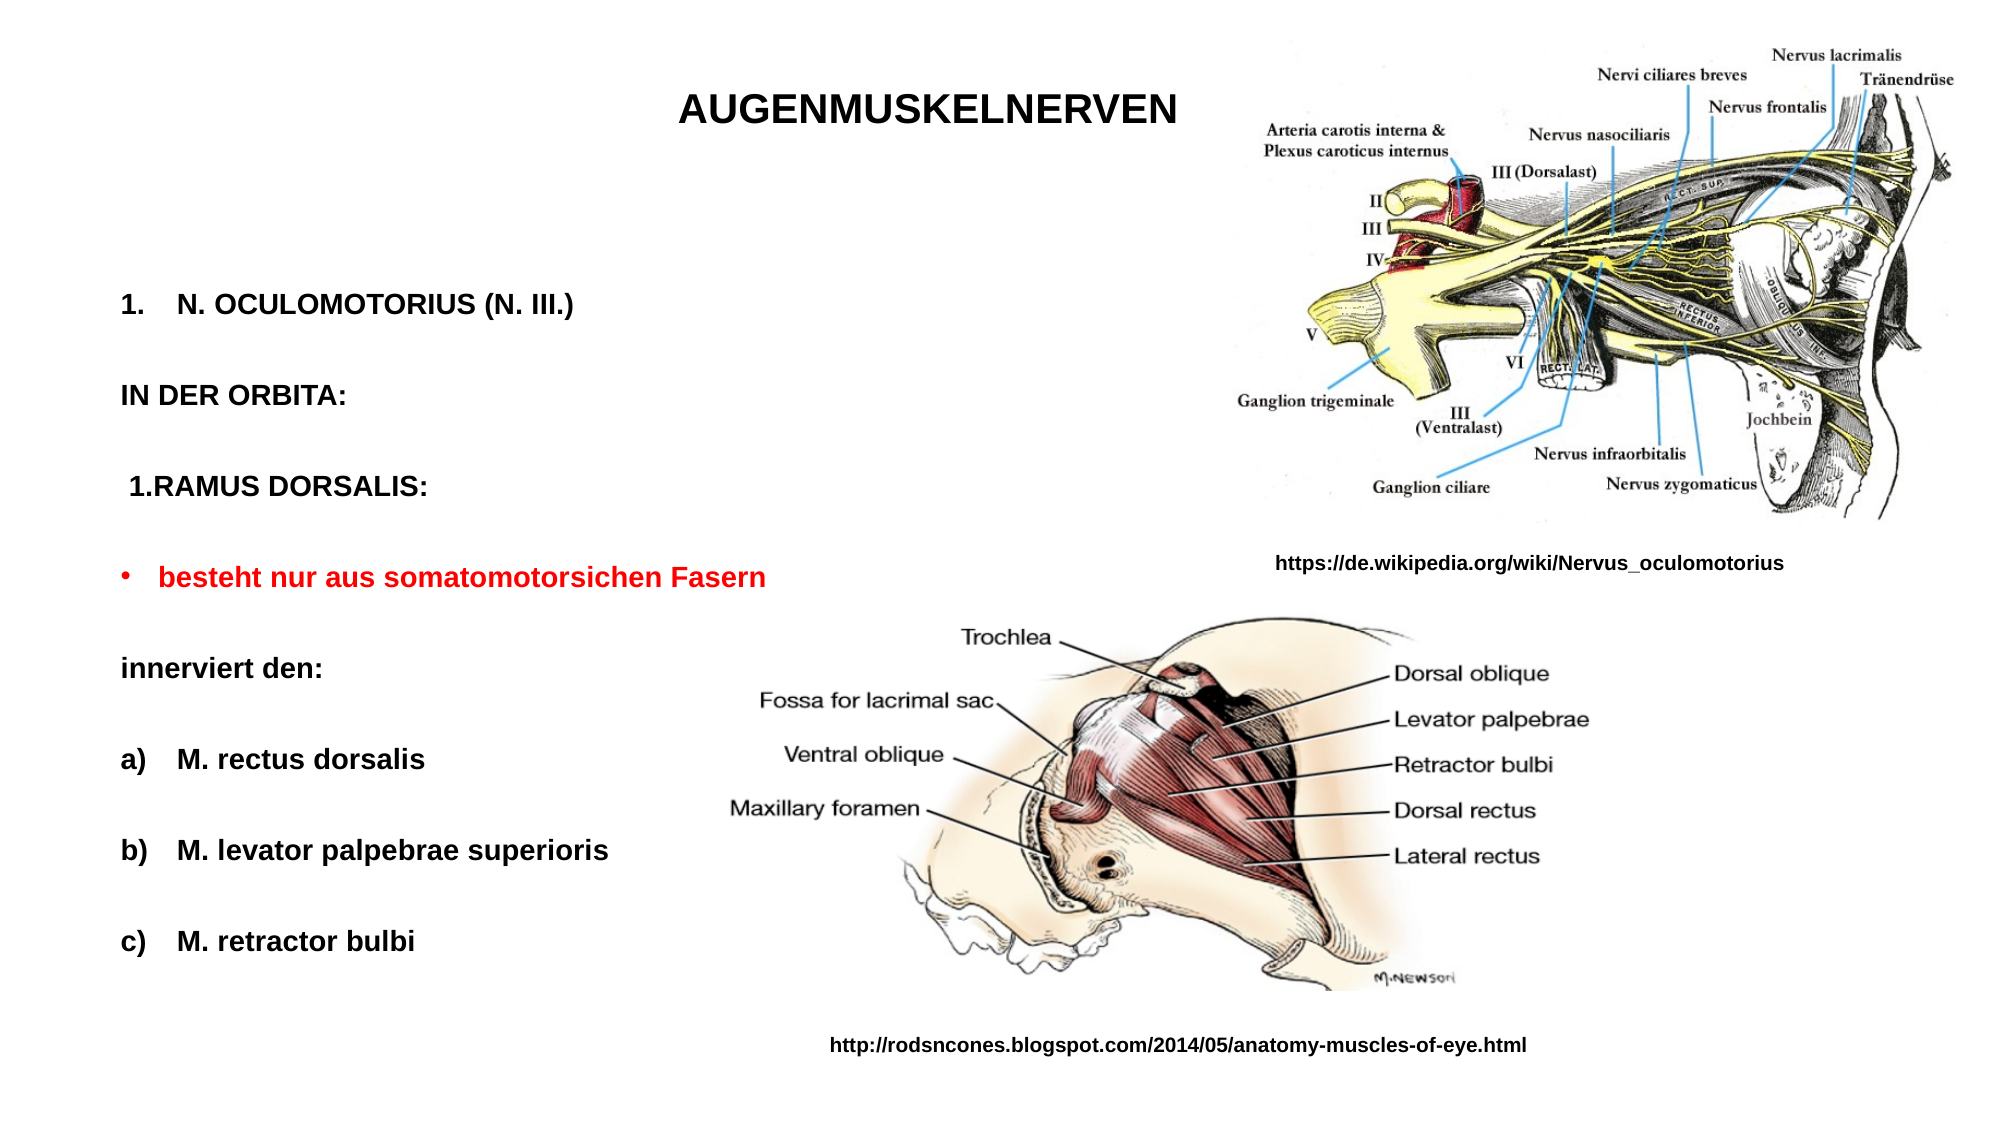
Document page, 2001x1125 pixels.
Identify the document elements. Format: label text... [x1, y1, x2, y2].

list N. OCULOMOTORIUS (N. III.) IN DER ORBITA: 1.RAMUS DORSALIS: besteht nur aus somatomotorsichen Fasern innerviert den: M. rectus dorsalis M. levator palpebrae superioris M. retractor bulbi [105, 242, 1863, 1044]
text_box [725, 611, 1595, 1065]
title AUGENMUSKELNERVEN [65, 56, 1233, 163]
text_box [1233, 39, 1955, 573]
